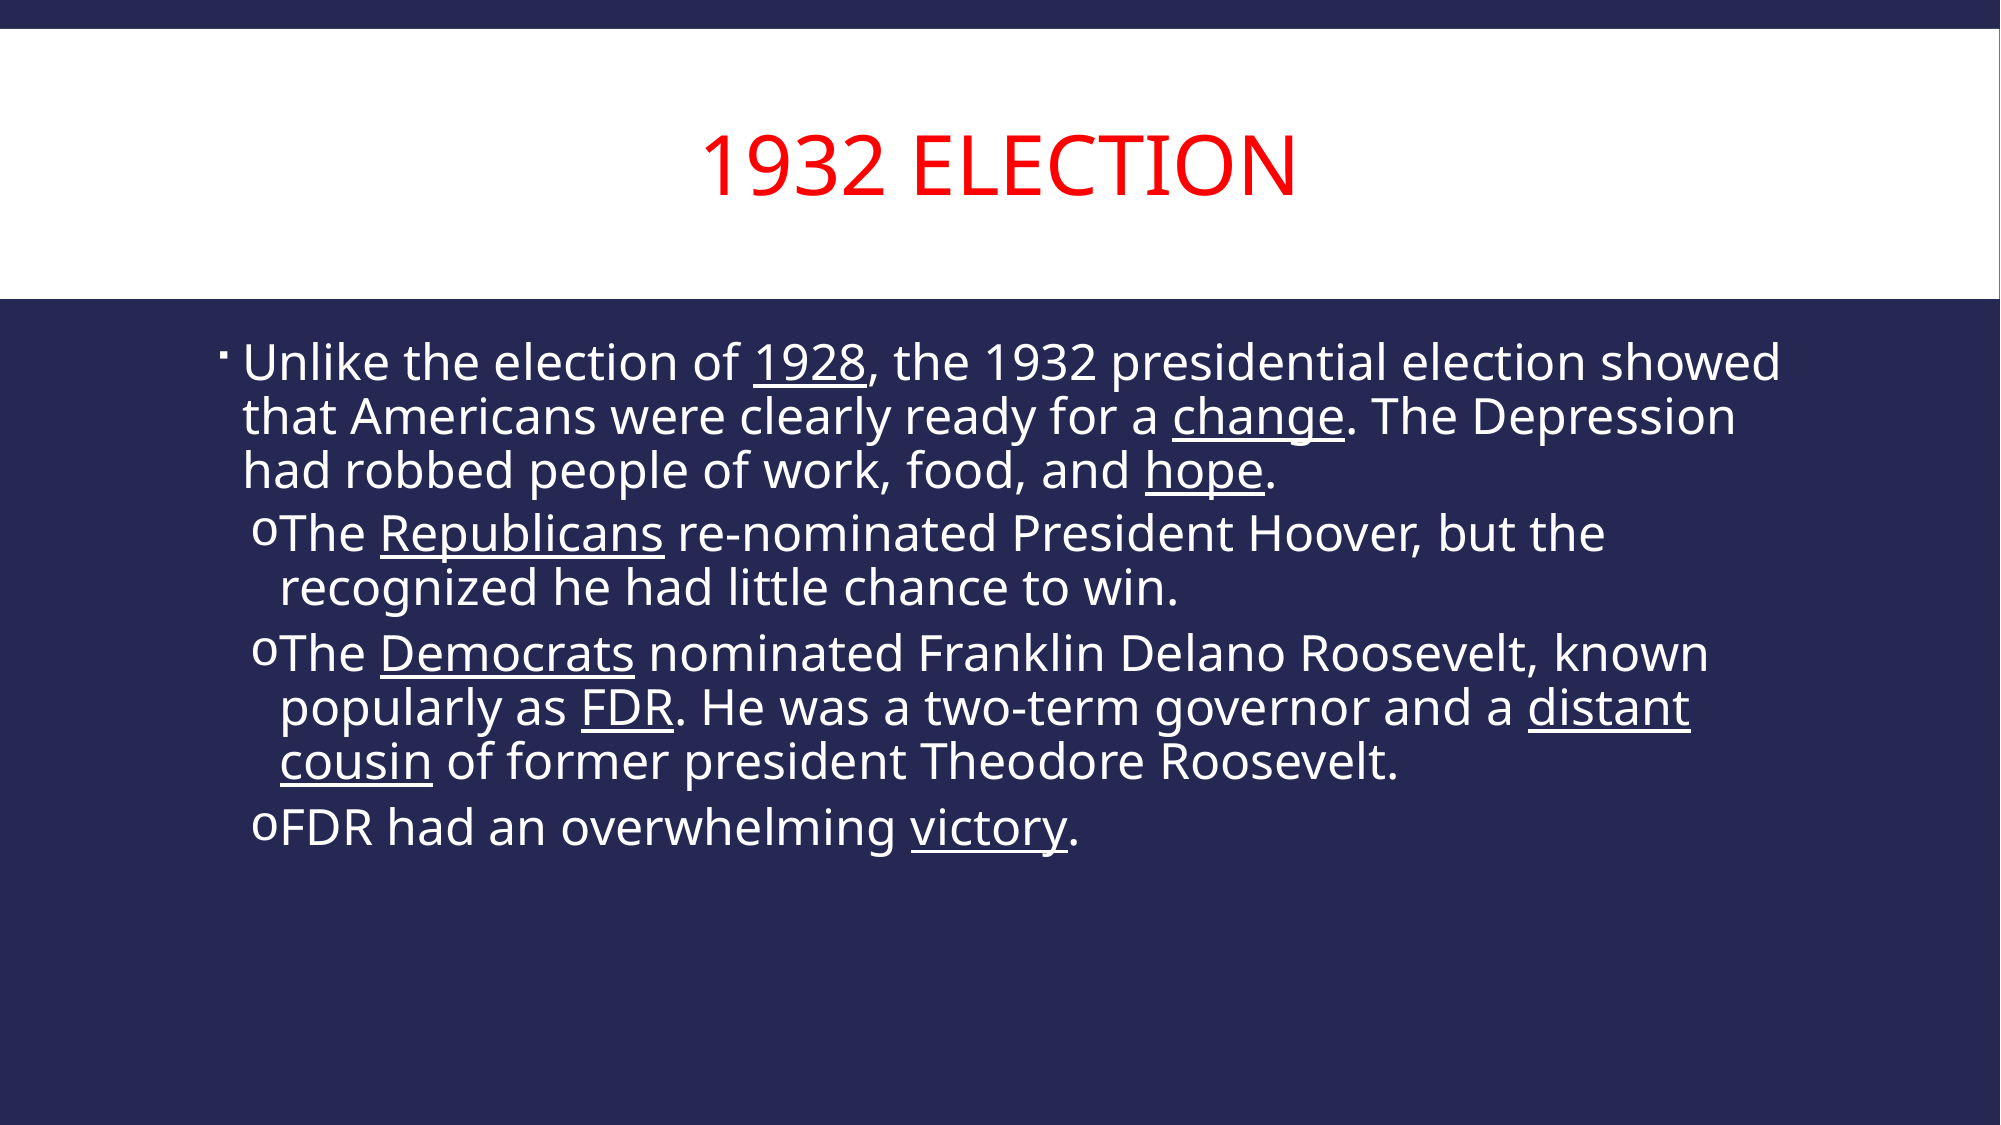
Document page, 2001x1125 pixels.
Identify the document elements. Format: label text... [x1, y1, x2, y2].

title 1932 election [197, 46, 1803, 295]
list Unlike the election of 1928, the 1932 presidential election showed that Americans were clearly ready for a change. The Depression had robbed people of work, food, and hope. The Republicans re-nominated President Hoover, but the recognized he had little chance to win. The Democrats nominated Franklin Delano Roosevelt, known popularly as FDR. He was a two-term governor and a distant cousin of former president Theodore Roosevelt. FDR had an overwhelming victory. [197, 329, 1803, 1020]
